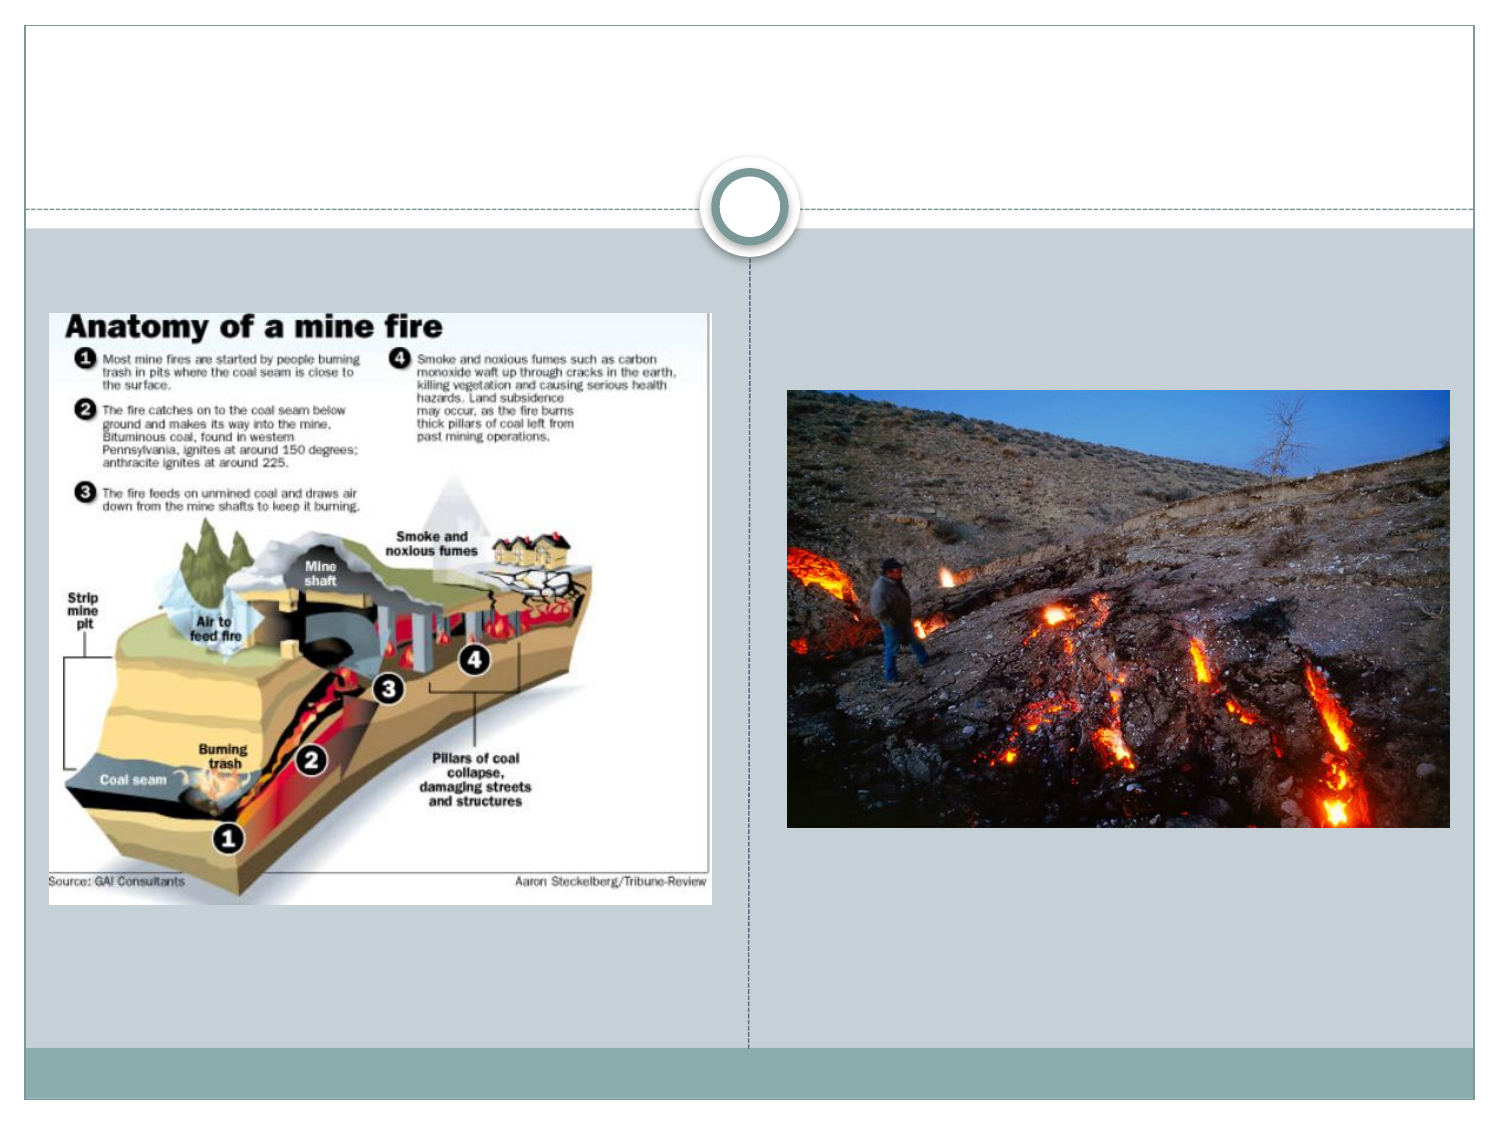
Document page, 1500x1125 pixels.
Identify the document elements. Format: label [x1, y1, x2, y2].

list [49, 312, 713, 906]
list [787, 390, 1451, 828]
